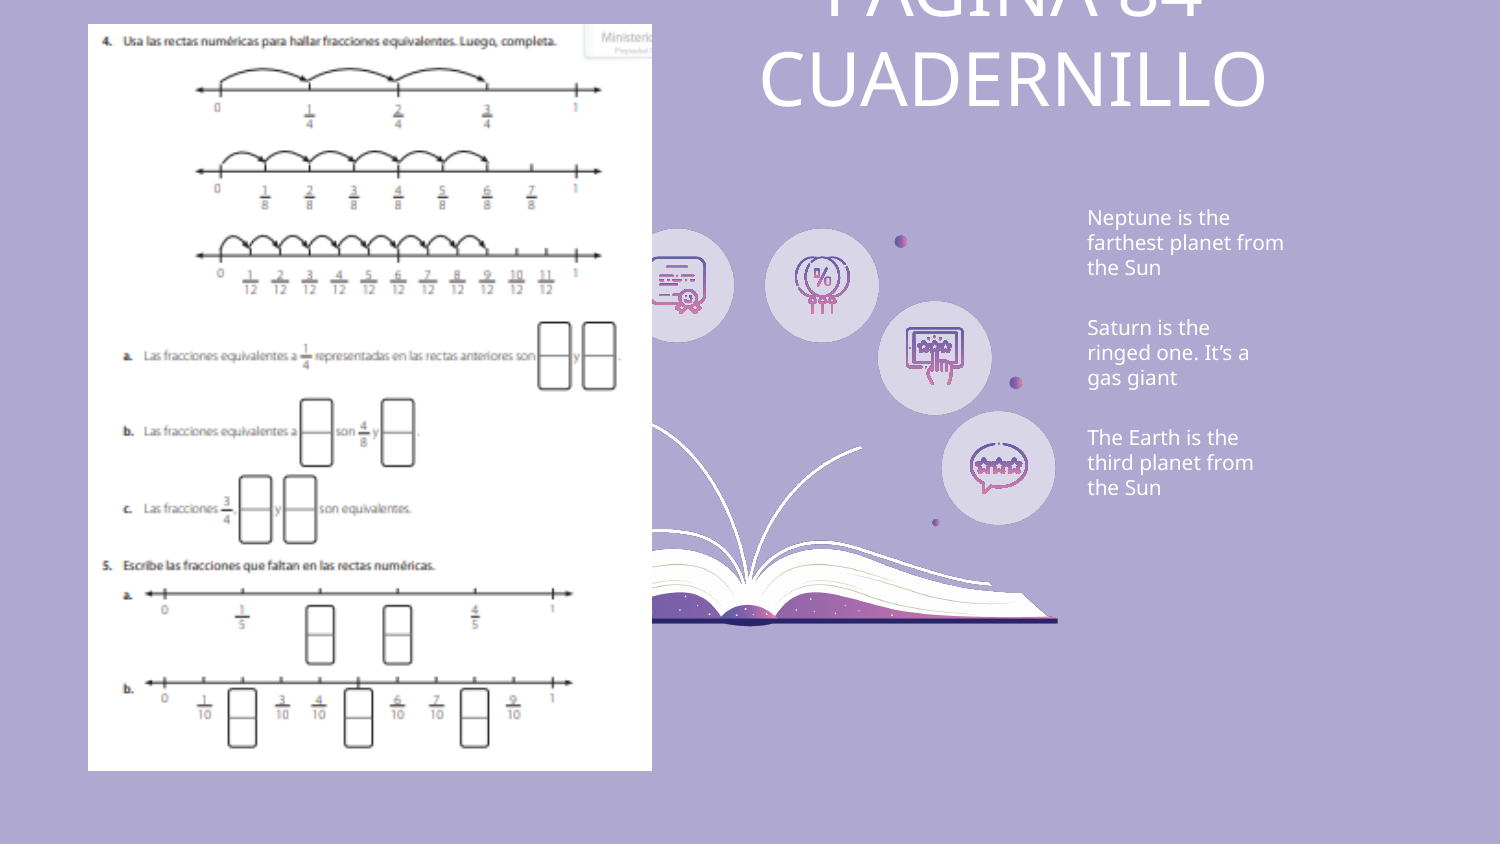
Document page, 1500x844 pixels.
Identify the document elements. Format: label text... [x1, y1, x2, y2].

picture [87, 24, 1063, 772]
title PÁGINA 84 CUADERNILLO [656, 41, 1483, 137]
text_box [656, 256, 707, 315]
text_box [969, 442, 1029, 495]
text_box Neptune is the farthest planet from the Sun [1087, 204, 1288, 288]
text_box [905, 326, 964, 386]
text_box The Earth is the third planet from the Sun [1087, 424, 1275, 508]
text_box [791, 256, 854, 315]
text_box Saturn is the ringed one. It’s a gas giant [1087, 314, 1263, 398]
